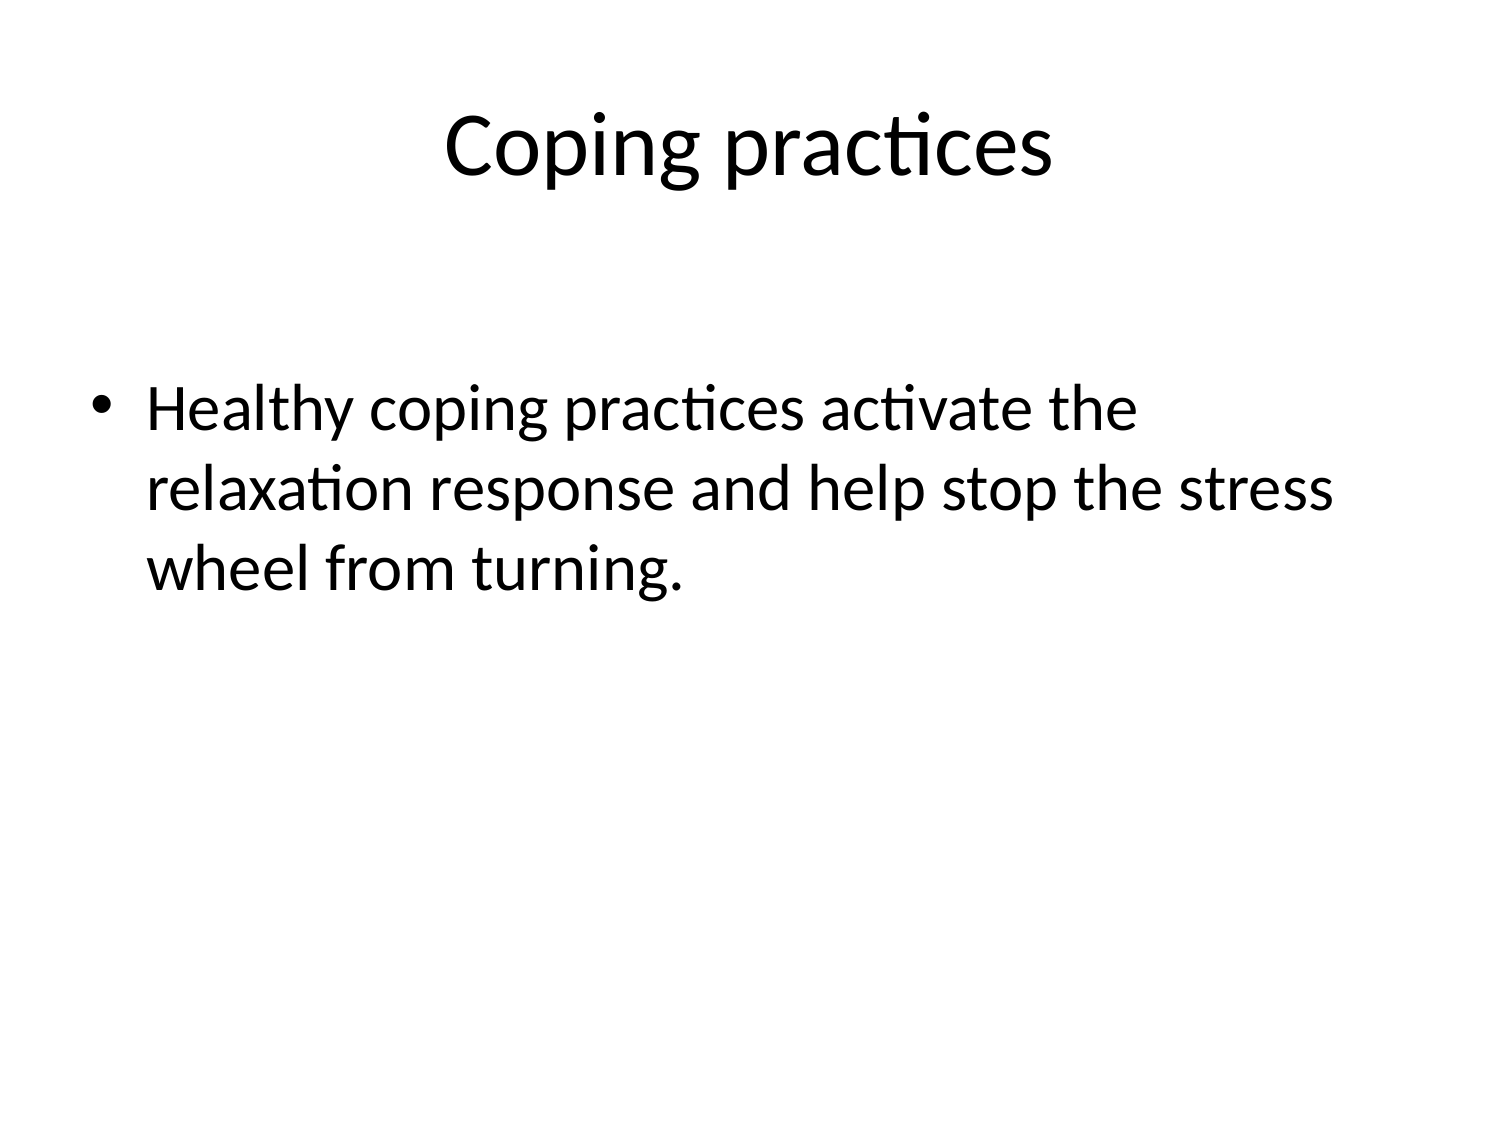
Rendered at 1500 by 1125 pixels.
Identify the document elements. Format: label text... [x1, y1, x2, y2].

title Coping practices [75, 45, 1425, 233]
list Healthy coping practices activate the relaxation response and help stop the stress wheel from turning. [75, 262, 1425, 1005]
